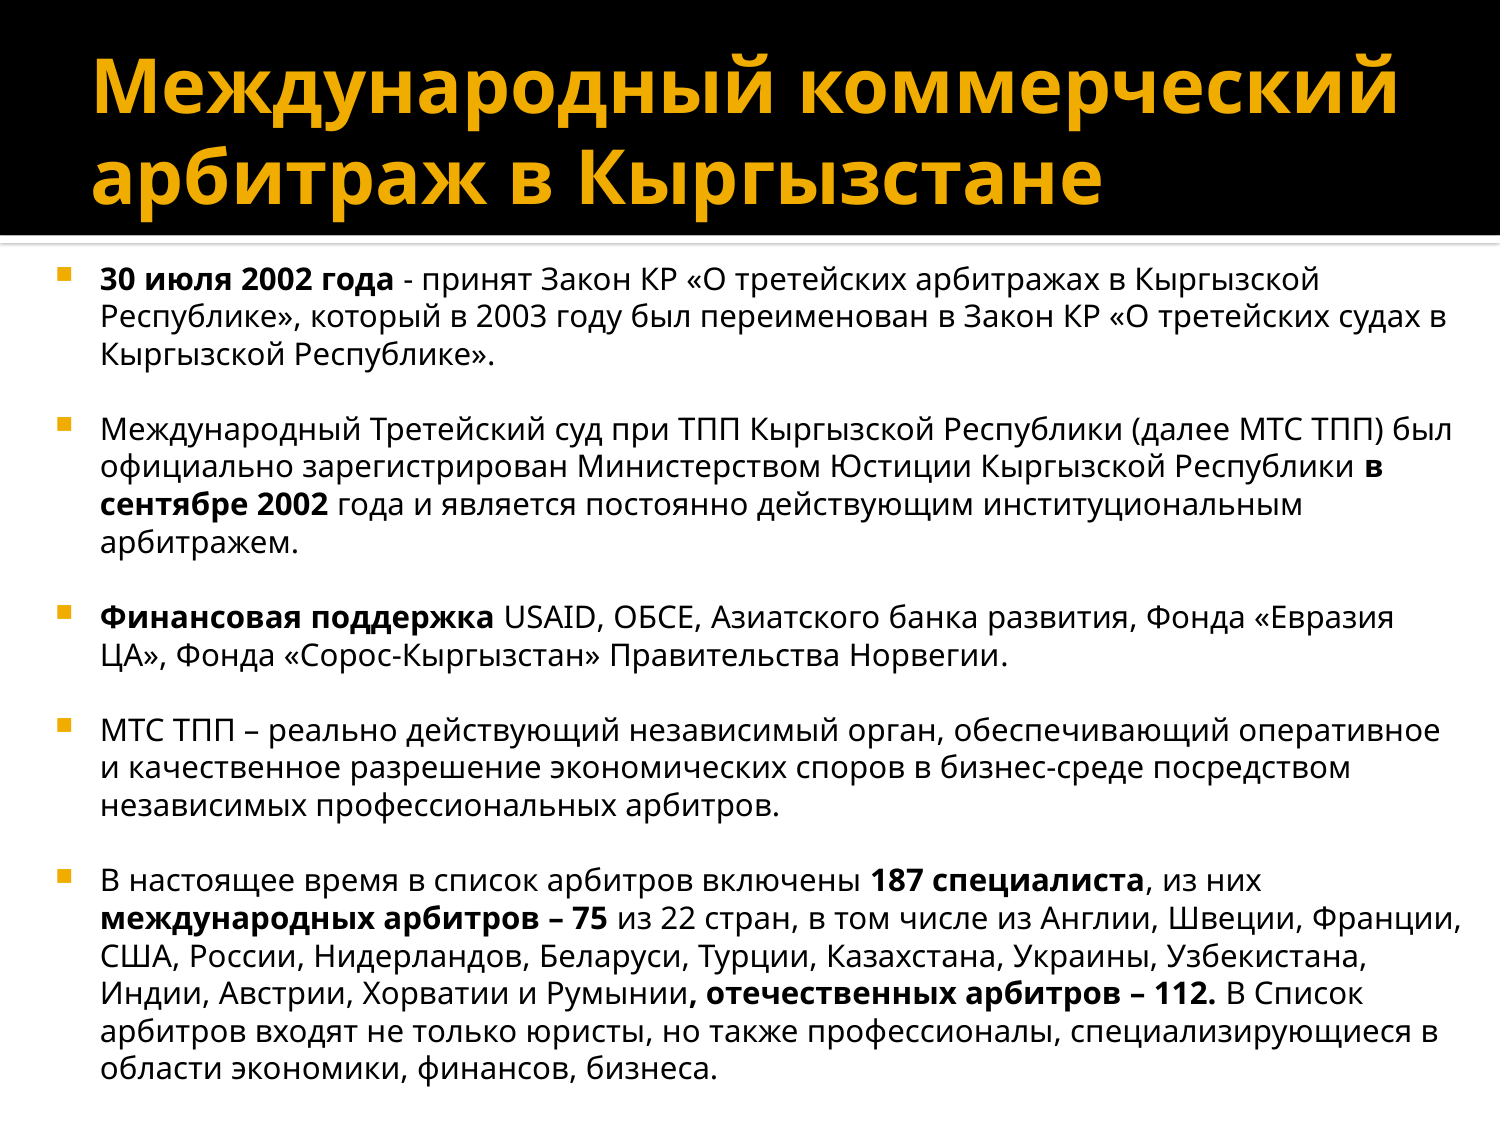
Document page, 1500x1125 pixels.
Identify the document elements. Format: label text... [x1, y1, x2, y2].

list 30 июля 2002 года - принят Закон КР «О третейских арбитражах в Кыргызской Республике», который в 2003 году был переименован в Закон КР «О третейских судах в Кыргызской Республике». Международный Третейский суд при ТПП Кыргызской Республики (далее МТС ТПП) был официально зарегистрирован Министерством Юстиции Кыргызской Республики в сентябре 2002 года и является постоянно действующим институциональным арбитражем. Финансовая поддержка USAID, ОБСЕ, Азиатского банка развития, Фонда «Евразия ЦА», Фонда «Сорос-Кыргызстан» Правительства Норвегии. МТС ТПП – реально действующий независимый орган, обеспечивающий оперативное и качественное разрешение экономических споров в бизнес-среде посредством независимых профессиональных арбитров. В настоящее время в список арбитров включены 187 специалиста, из них международных арбитров – 75 из 22 стран, в том числе из Англии, Швеции, Франции, США, России, Нидерландов, Беларуси, Турции, Казахстана, Украины, Узбекистана, Индии, Австрии, Хорватии и Румынии, отечественных арбитров – 112. В Список арбитров входят не только юристы, но также профессионалы, специализирующиеся в области экономики, финансов, бизнеса. [29, 243, 1483, 1094]
title Международный коммерческий арбитраж в Кыргызстане [75, 25, 1425, 231]
